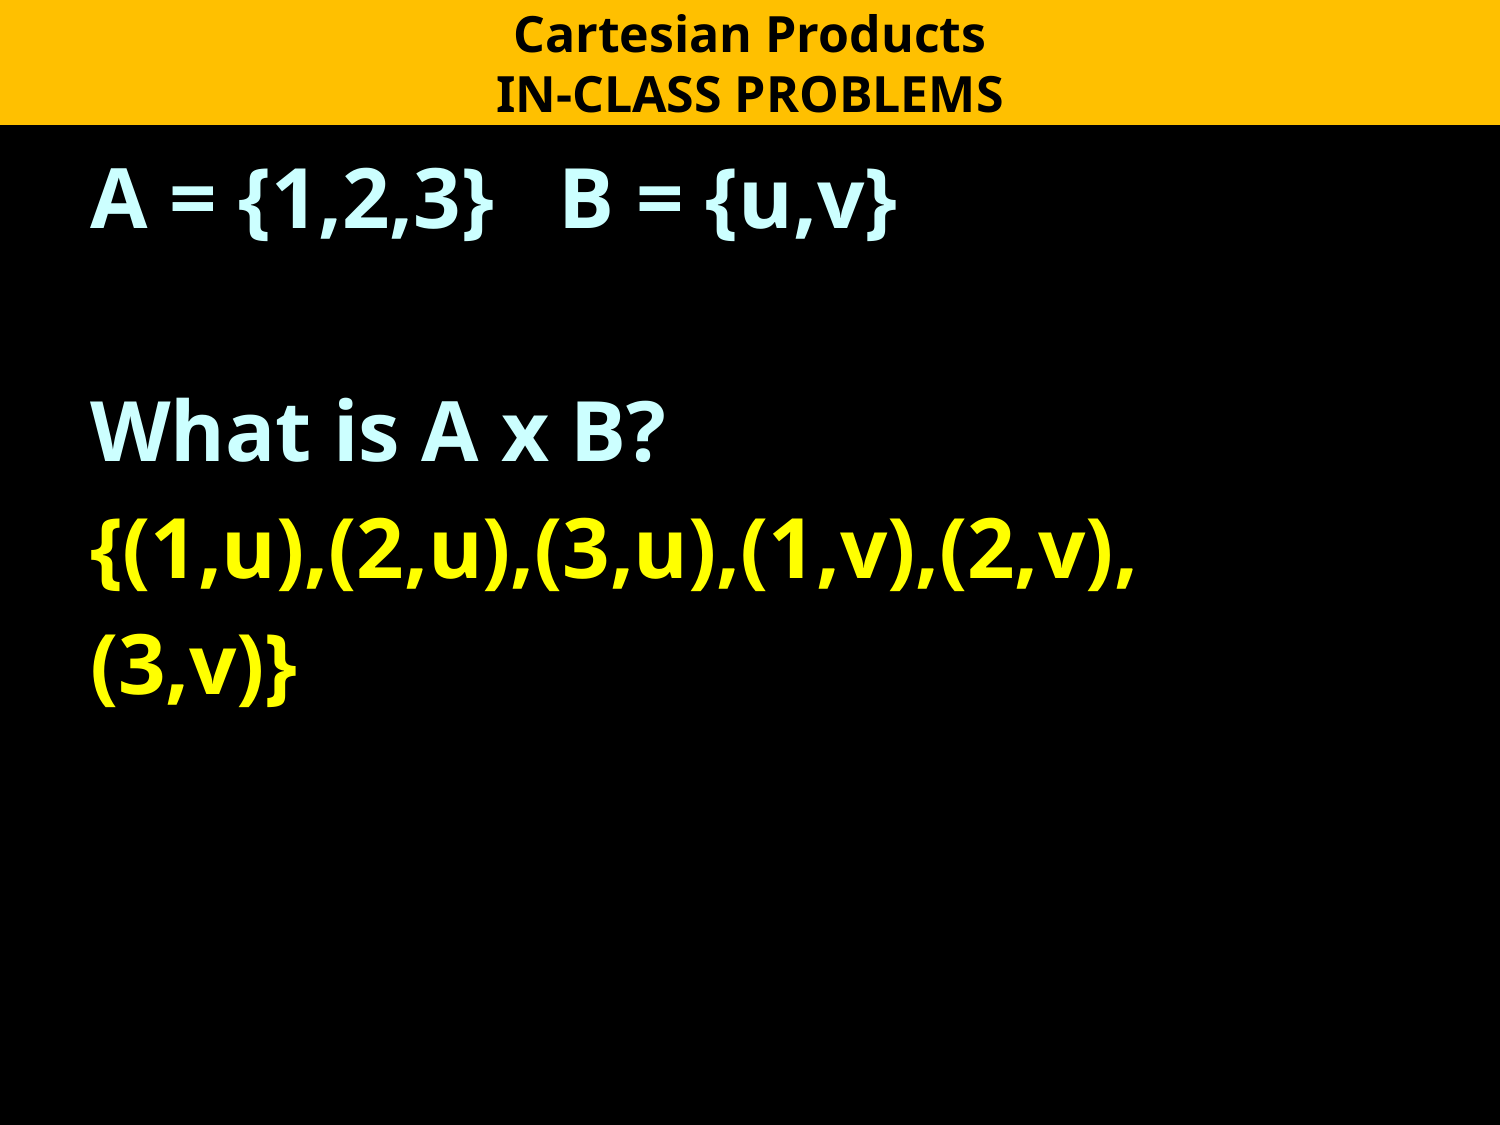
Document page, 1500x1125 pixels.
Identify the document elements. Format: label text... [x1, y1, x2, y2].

list A = {1,2,3} B = {u,v} What is A x B? {(1,u),(2,u),(3,u),(1,v),(2,v), (3,v)} [75, 137, 1425, 1063]
text_box Cartesian Products IN-CLASS PROBLEMS [0, 0, 1500, 125]
